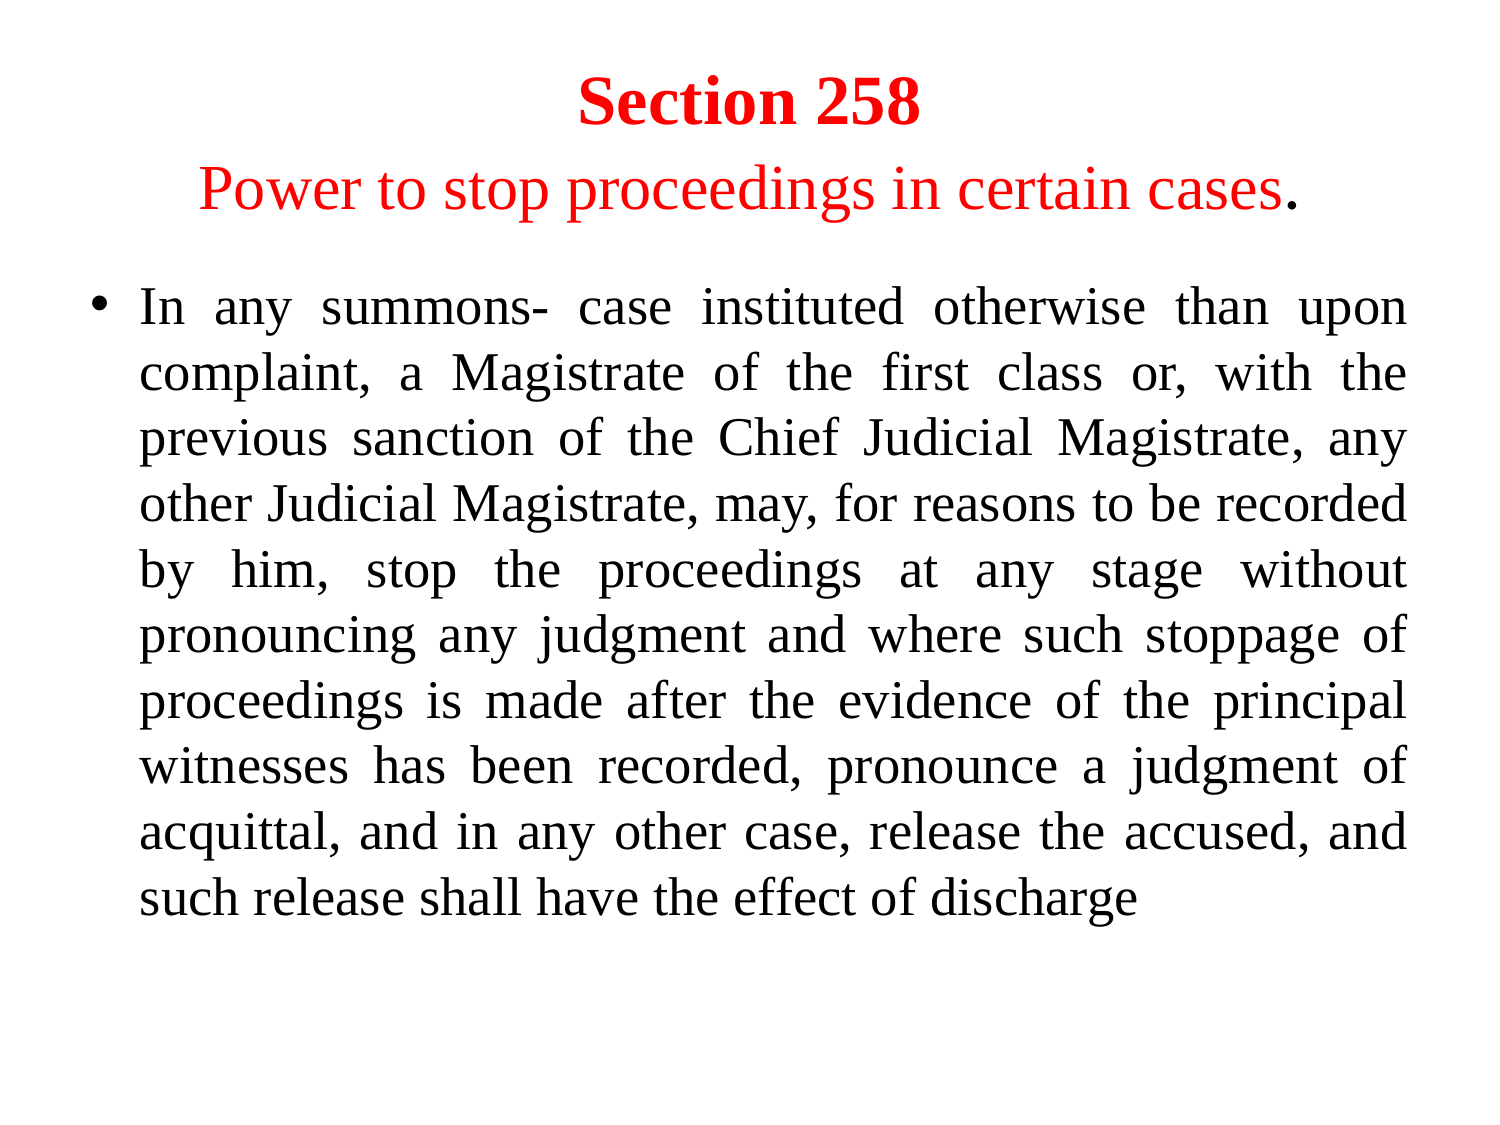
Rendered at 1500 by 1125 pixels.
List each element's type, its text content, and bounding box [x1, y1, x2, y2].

list In any summons- case instituted otherwise than upon complaint, a Magistrate of the first class or, with the previous sanction of the Chief Judicial Magistrate, any other Judicial Magistrate, may, for reasons to be recorded by him, stop the proceedings at any stage without pronouncing any judgment and where such stoppage of proceedings is made after the evidence of the principal witnesses has been recorded, pronounce a judgment of acquittal, and in any other case, release the accused, and such release shall have the effect of discharge [75, 262, 1425, 1005]
title Section 258 Power to stop proceedings in certain cases. [75, 45, 1425, 233]
